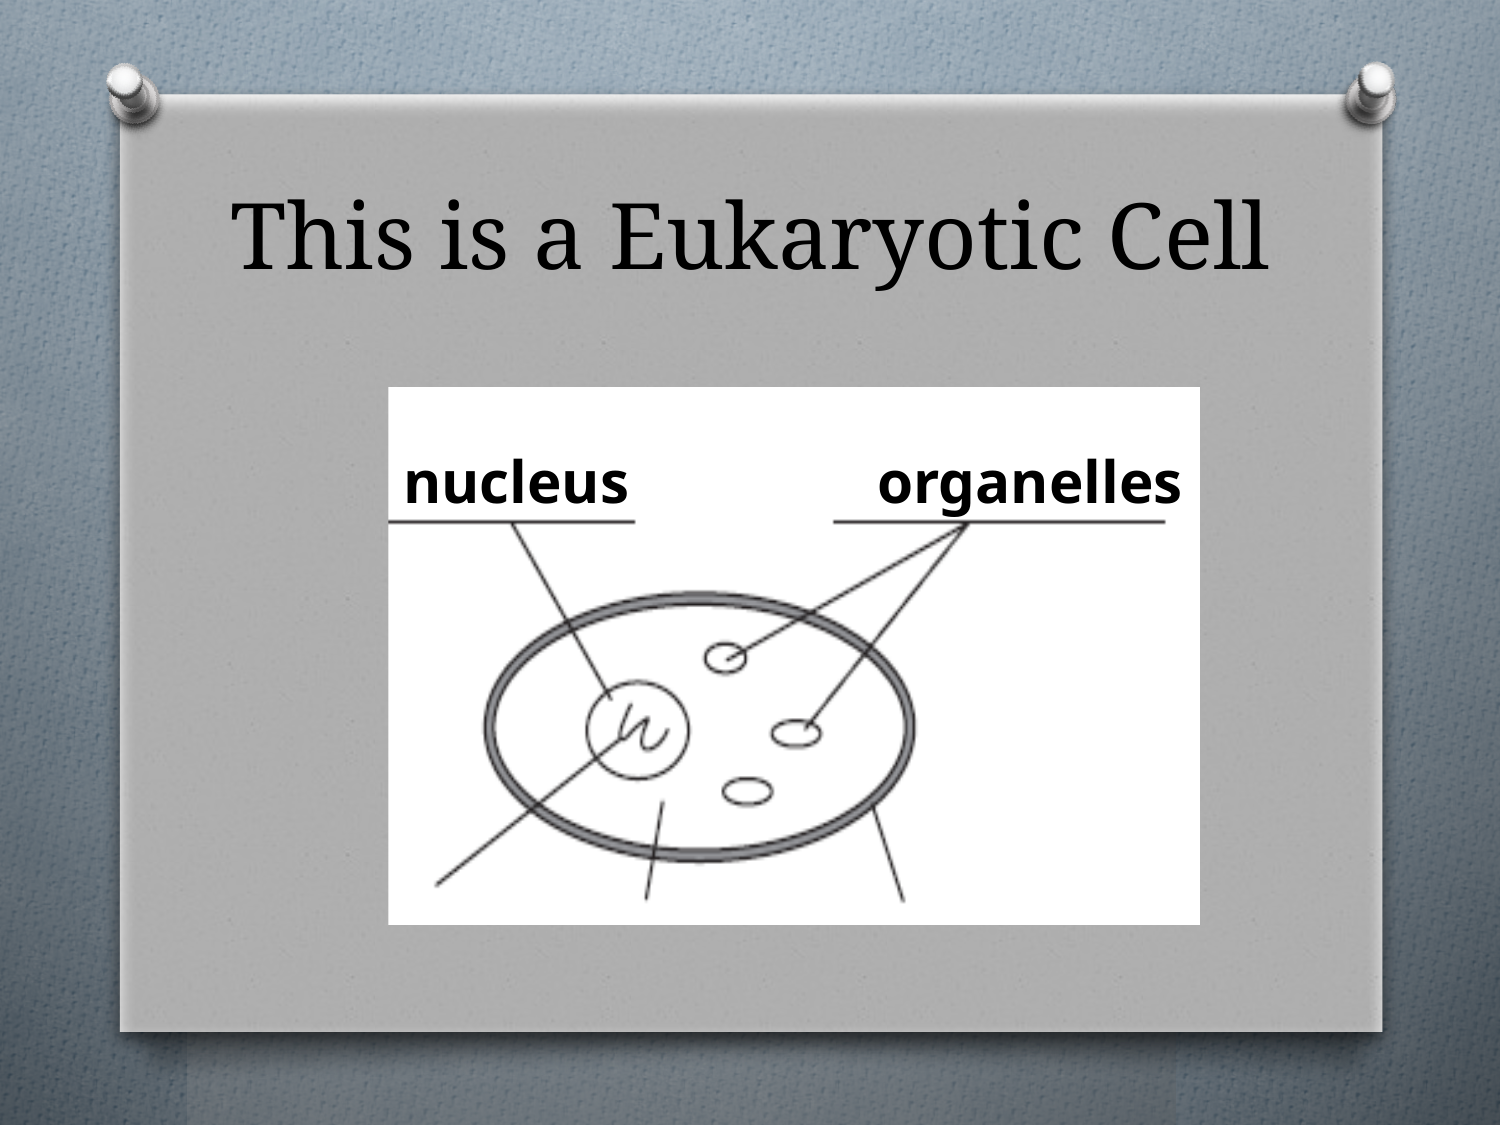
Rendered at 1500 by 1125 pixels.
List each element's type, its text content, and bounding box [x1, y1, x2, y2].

picture [388, 387, 1201, 926]
title This is a Eukaryotic Cell [179, 134, 1323, 332]
picture [1317, 35, 1439, 156]
picture [75, 29, 198, 153]
